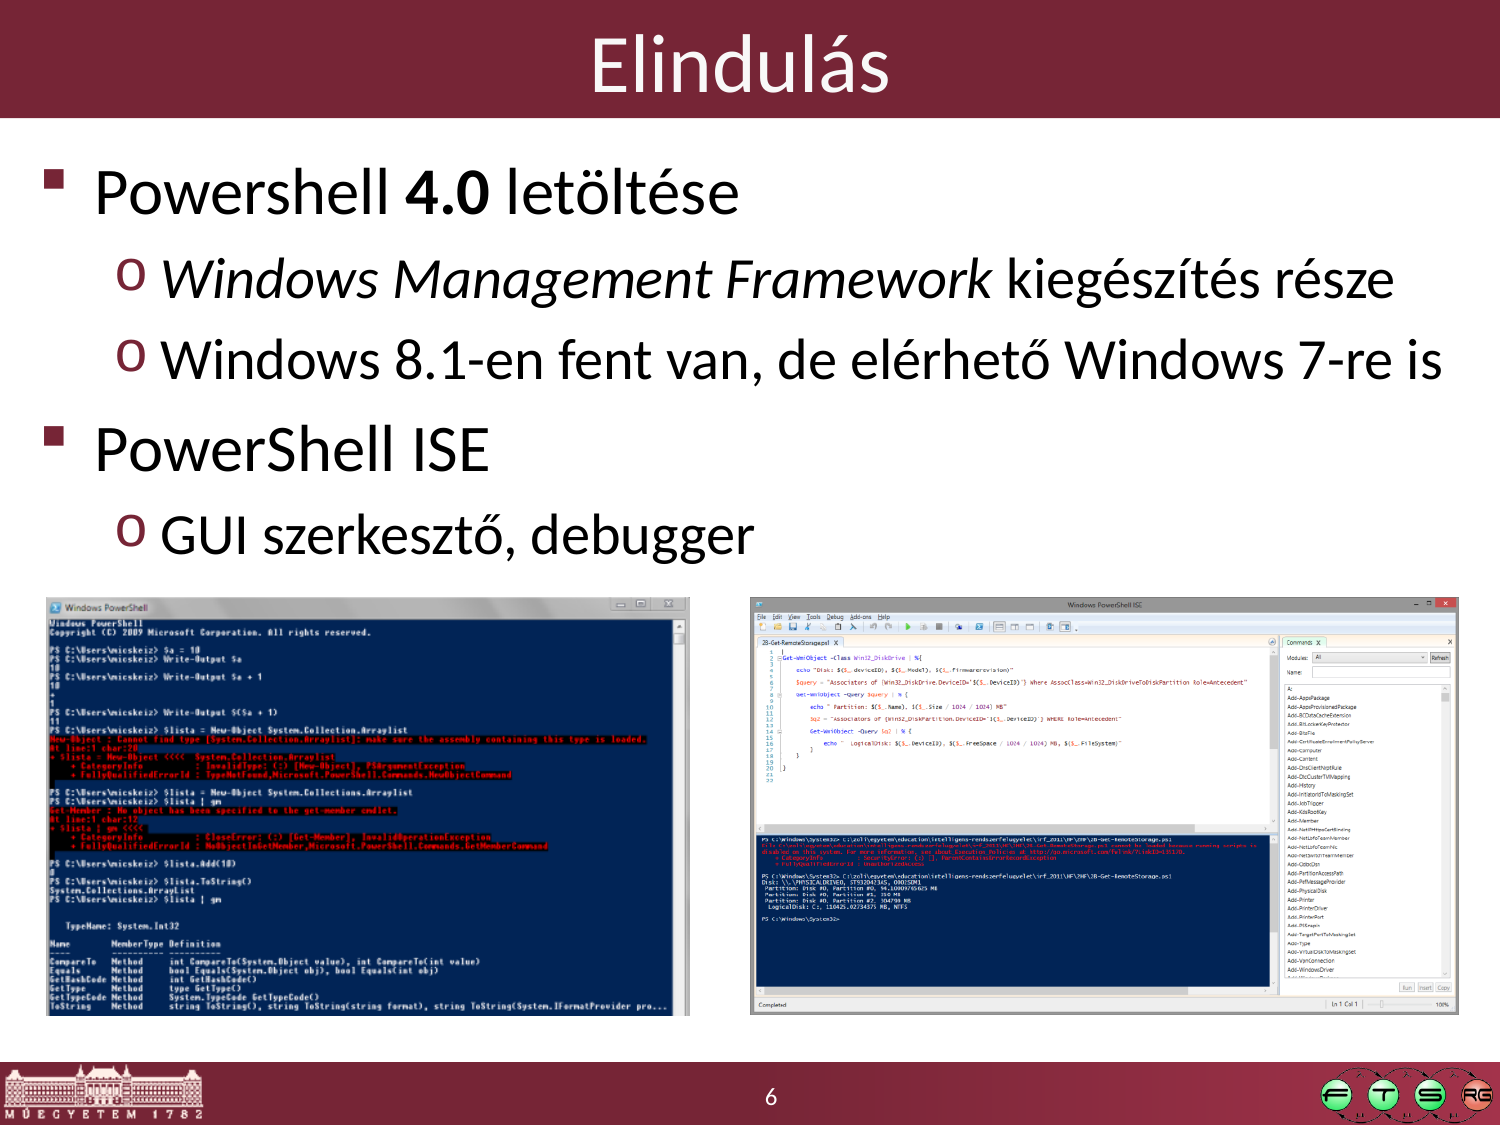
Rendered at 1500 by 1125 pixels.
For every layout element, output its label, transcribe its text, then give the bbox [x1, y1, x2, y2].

list Powershell 4.0 letöltése Windows Management Framework kiegészítés része Windows 8.1-en fent van, de elérhető Windows 7-re is PowerShell ISE GUI szerkesztő, debugger [23, 140, 1477, 1048]
title Elindulás [0, 0, 1500, 119]
picture [0, 1063, 209, 1123]
picture [749, 597, 1459, 1015]
slide_number 6 [527, 1066, 1015, 1125]
picture [1318, 1065, 1494, 1125]
picture [46, 597, 690, 1016]
